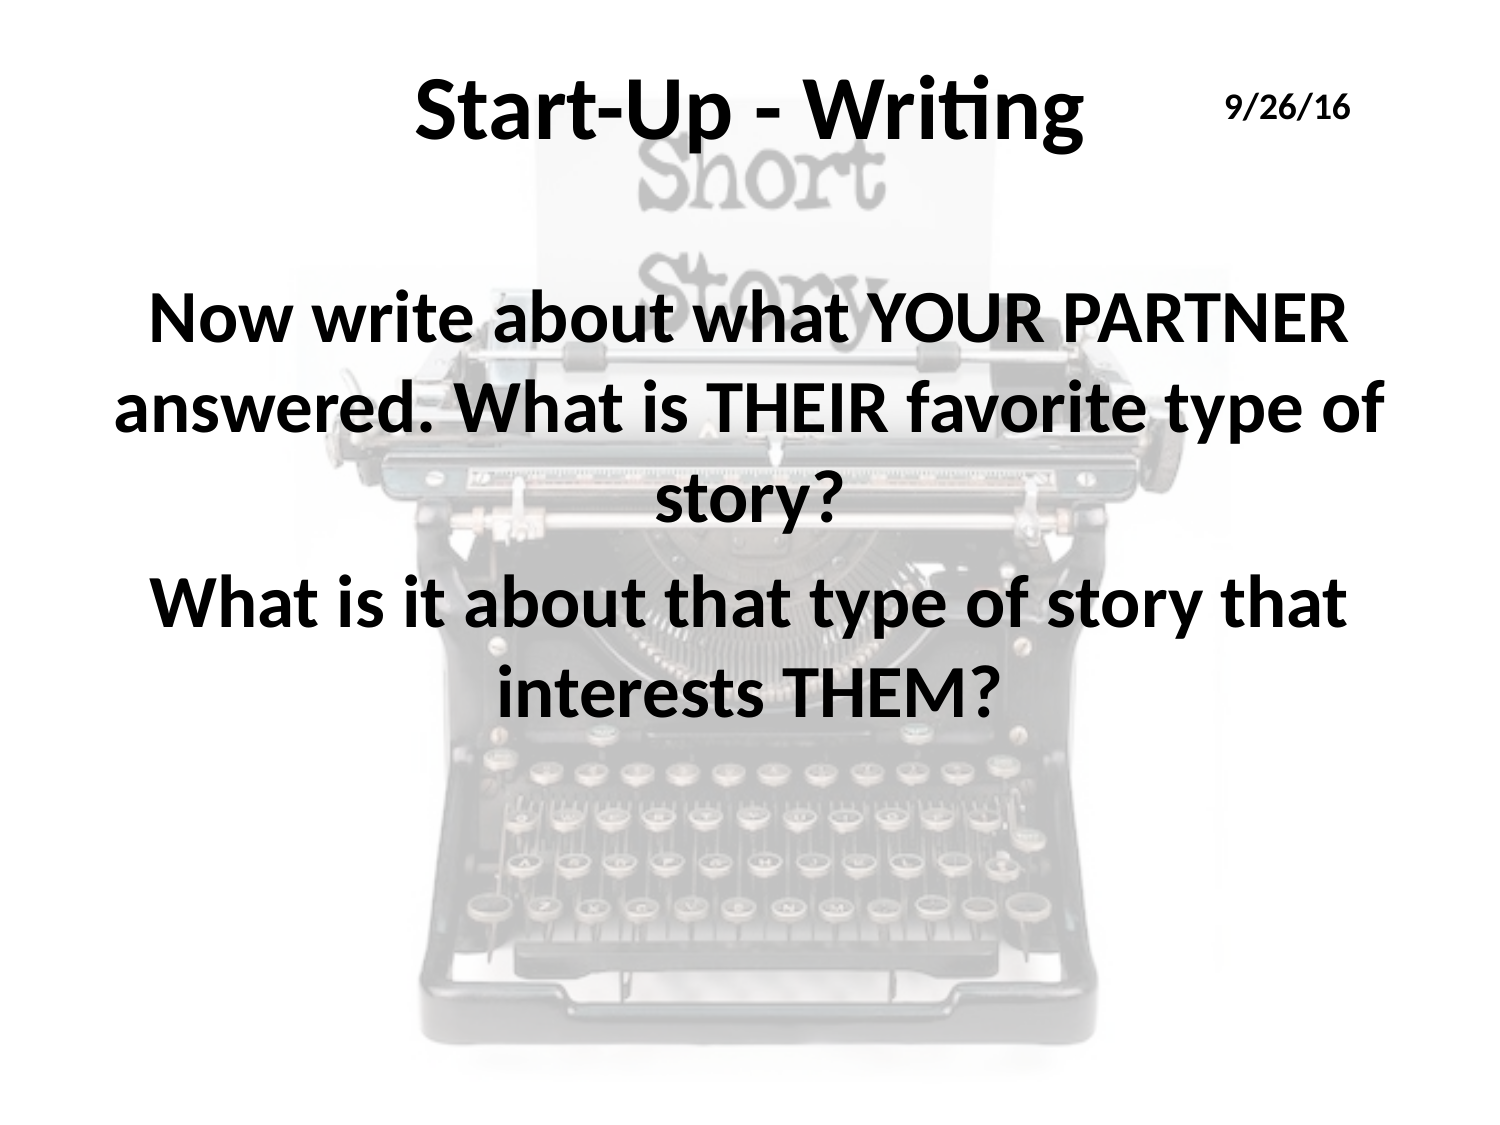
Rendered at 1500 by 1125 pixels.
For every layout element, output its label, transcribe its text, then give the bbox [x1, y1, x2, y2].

text_box 9/26/16 [1174, 74, 1400, 135]
title Start-Up - Writing [75, 24, 1425, 174]
list Now write about what YOUR PARTNER answered. What is THEIR favorite type of story? What is it about that type of story that interests THEM? [75, 174, 1425, 1075]
